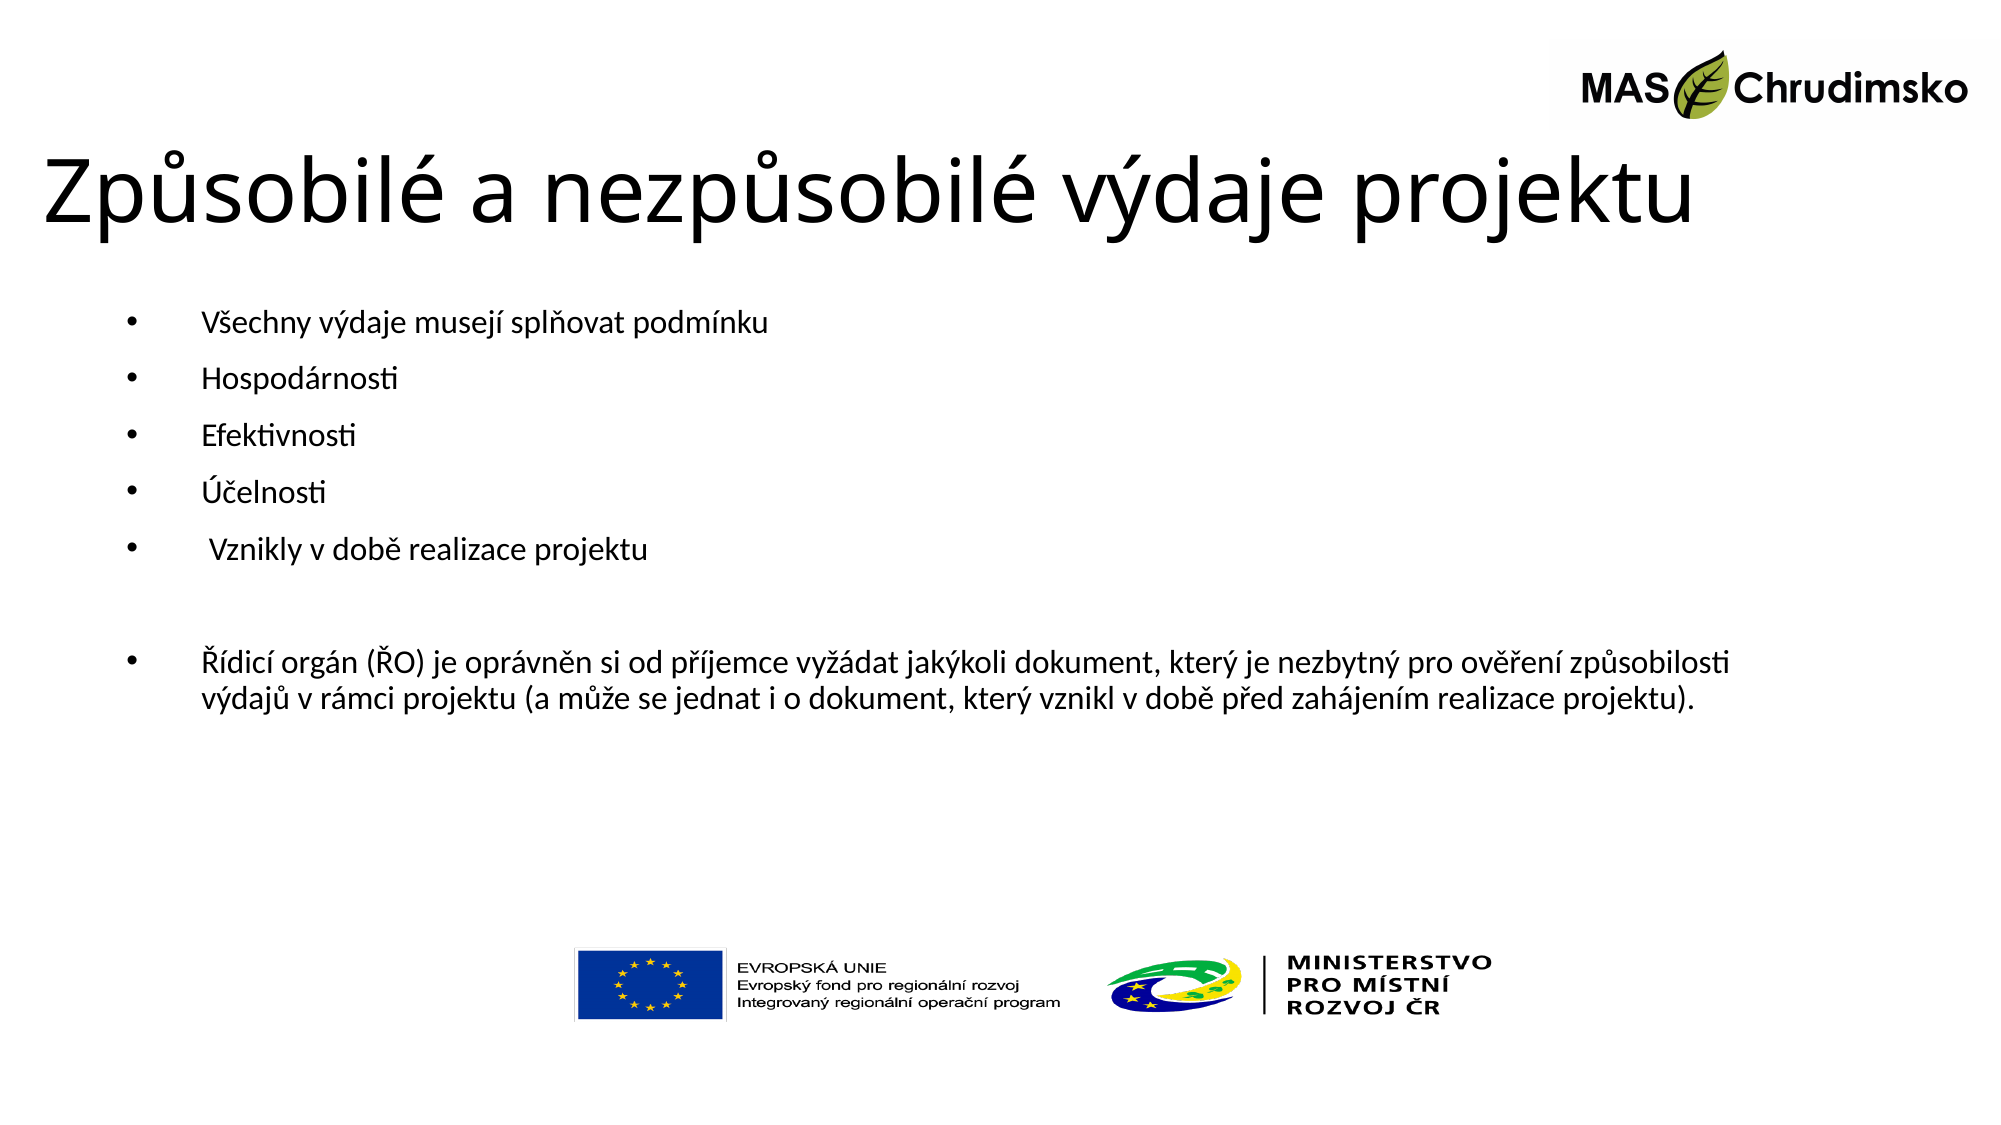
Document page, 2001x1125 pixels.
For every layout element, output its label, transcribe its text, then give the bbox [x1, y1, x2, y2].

subtitle Všechny výdaje musejí splňovat podmínku Hospodárnosti Efektivnosti Účelnosti Vznikly v době realizace projektu Řídicí orgán (ŘO) je oprávněn si od příjemce vyžádat jakýkoli dokument, který je nezbytný pro ověření způsobilosti výdajů v rámci projektu (a může se jednat i o dokument, který vznikl v době před zahájením realizace projektu). [81, 297, 1750, 863]
title Způsobilé a nezpůsobilé výdaje projektu [28, 118, 1750, 250]
picture [545, 927, 1523, 1042]
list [1549, 39, 2000, 130]
